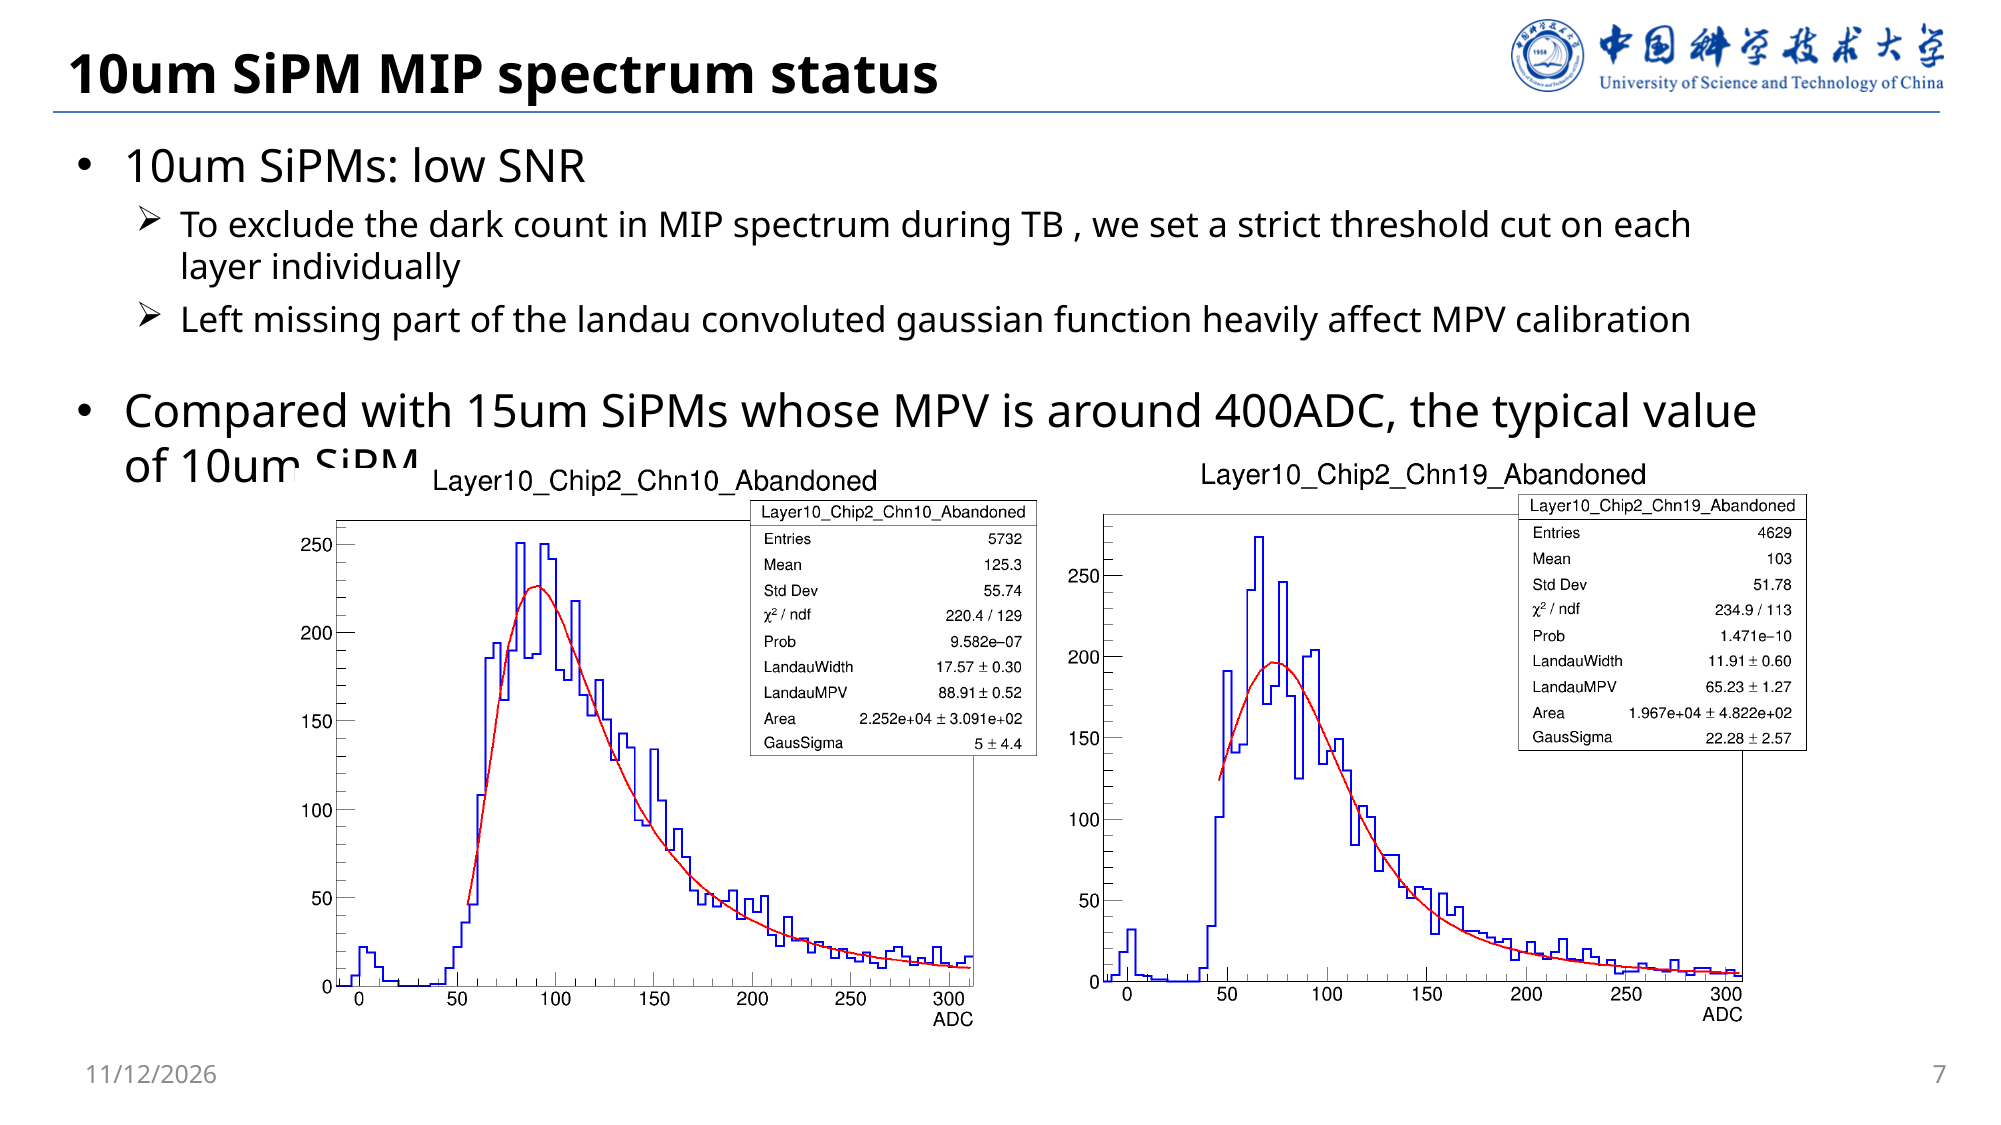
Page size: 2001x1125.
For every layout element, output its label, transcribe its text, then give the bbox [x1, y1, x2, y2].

list 10um SiPMs: low SNR To exclude the dark count in MIP spectrum during TB , we set a strict threshold cut on each layer individually Left missing part of the landau convoluted gaussian function heavily affect MPV calibration Compared with 15um SiPMs whose MPV is around 400ADC, the typical value of 10um SiPM [52, 129, 1778, 1014]
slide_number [69, 1045, 520, 1106]
picture [295, 467, 1042, 1030]
slide_number 7 [1511, 1045, 1962, 1106]
picture [1059, 460, 1814, 1030]
title 10um SiPM MIP spectrum status [52, 19, 1721, 129]
picture [1721, 19, 1944, 92]
